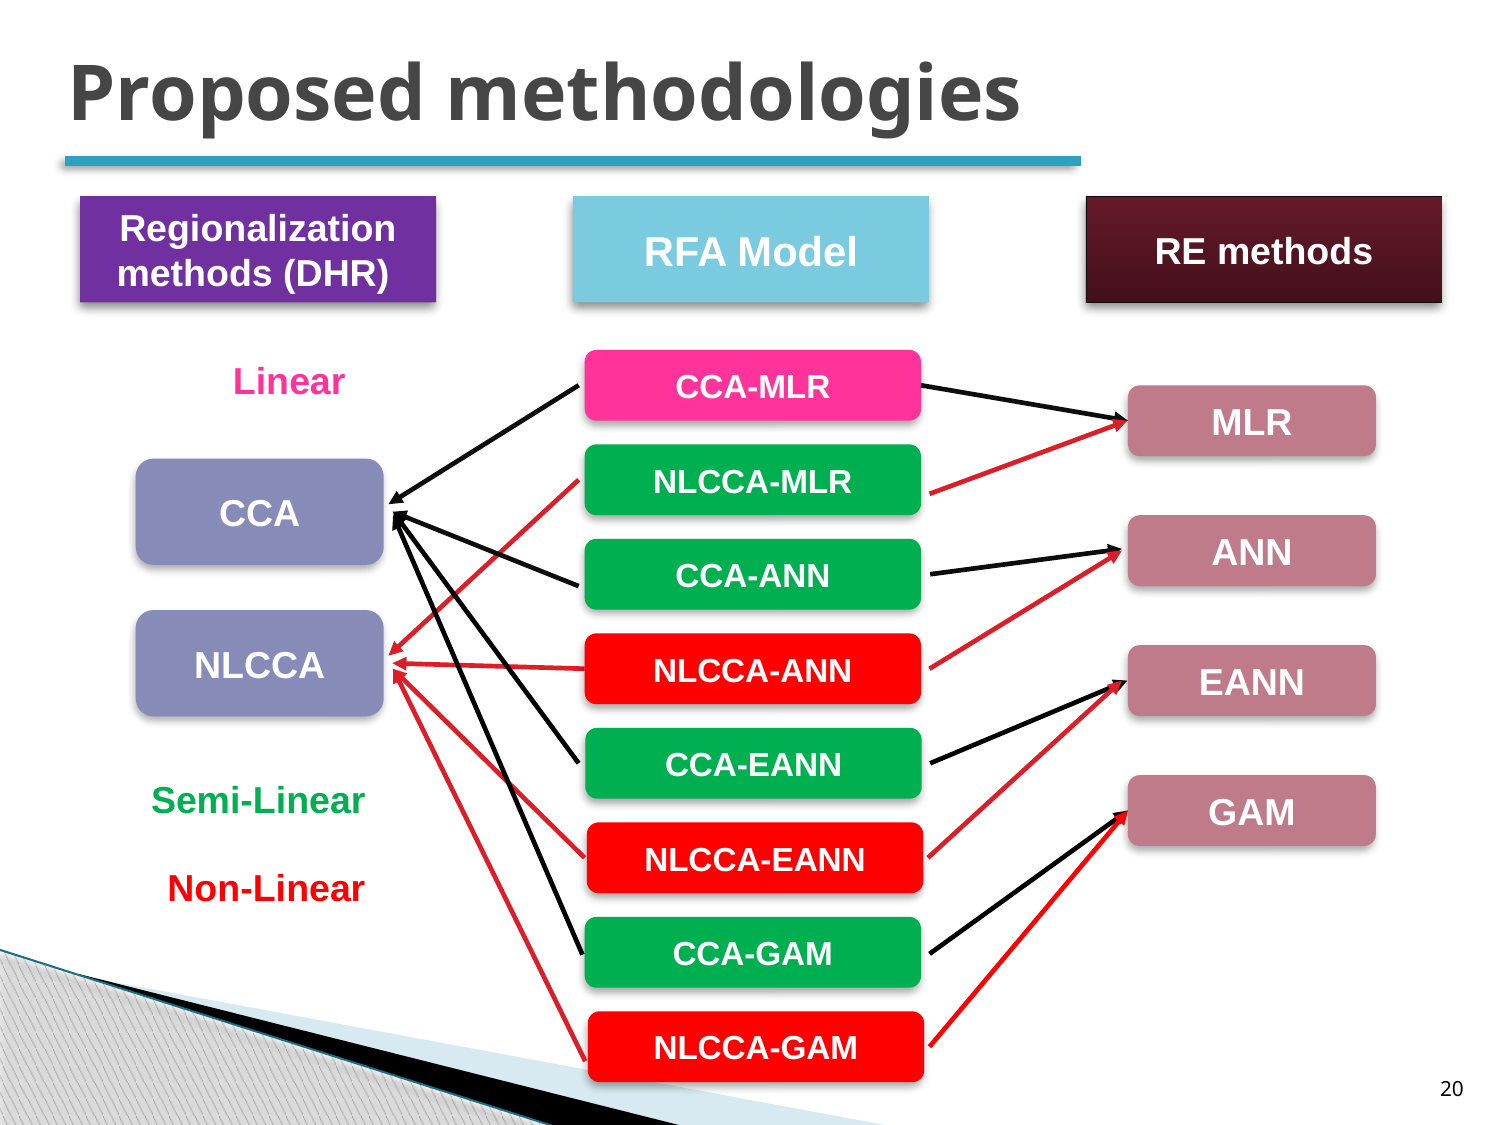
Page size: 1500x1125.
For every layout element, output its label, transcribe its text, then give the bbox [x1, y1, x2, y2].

text_box RE methods [1085, 196, 1442, 303]
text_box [929, 420, 1128, 495]
text_box Semi-Linear [100, 768, 381, 829]
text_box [388, 479, 579, 513]
text_box CCA-MLR [583, 349, 922, 422]
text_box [392, 668, 1129, 1083]
text_box Linear [80, 349, 361, 410]
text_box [920, 385, 1129, 421]
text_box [392, 514, 1377, 988]
text_box Proposed methodologies [53, 0, 1403, 183]
text_box RFA Model [572, 196, 929, 303]
text_box Non-Linear [100, 856, 381, 916]
text_box MLR [1131, 384, 1377, 457]
text_box NLCCA-MLR [585, 443, 922, 510]
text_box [388, 385, 579, 479]
slide_number 20 [1418, 1051, 1479, 1112]
text_box CCA [134, 457, 382, 566]
text_box NLCCA [134, 609, 385, 718]
text_box Regionalization methods (DHR) [80, 196, 437, 303]
